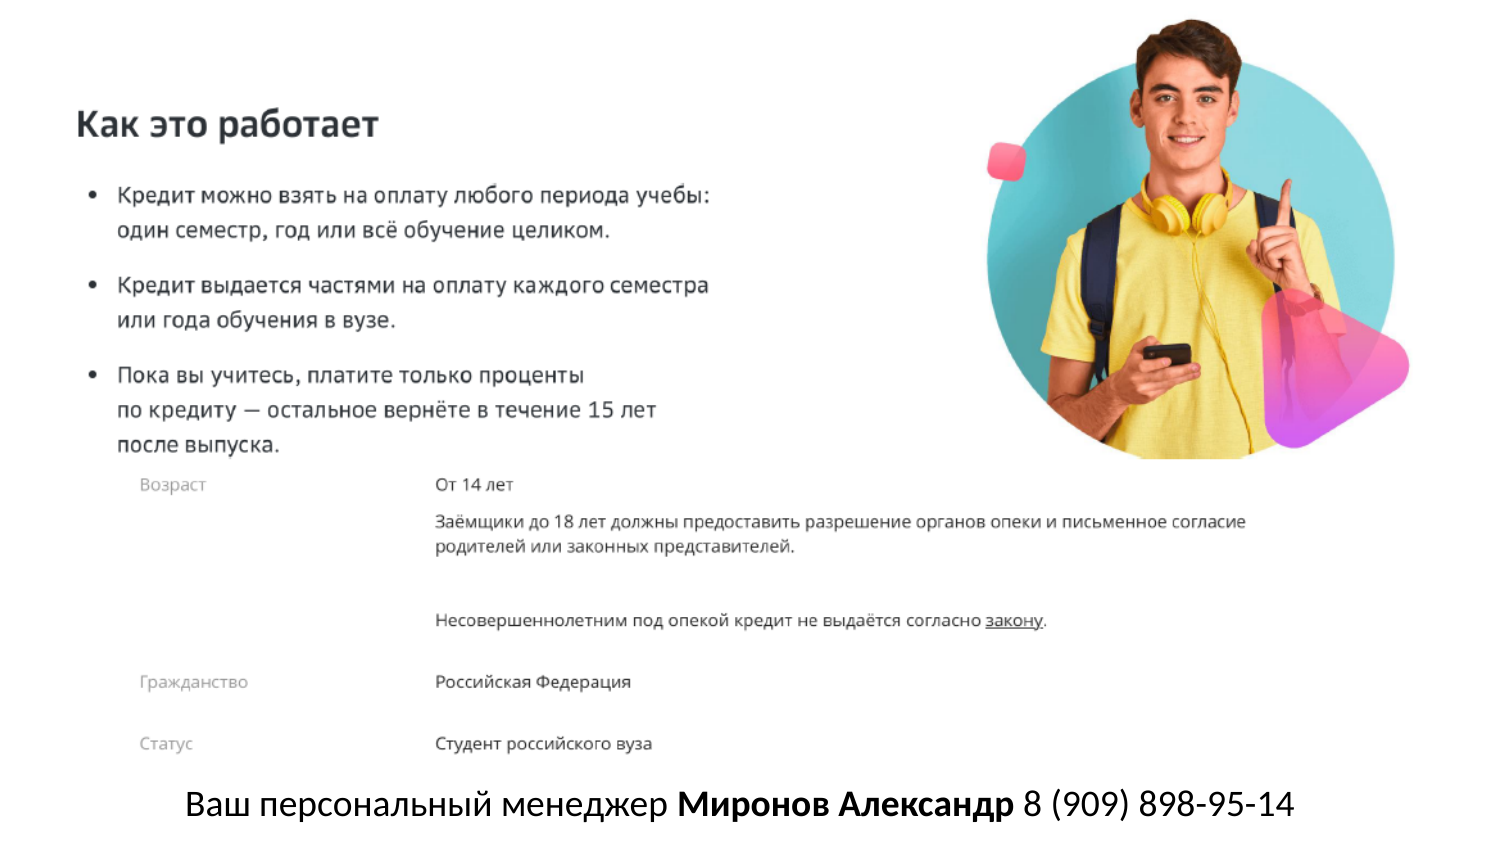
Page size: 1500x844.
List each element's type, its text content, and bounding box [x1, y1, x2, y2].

text_box Ваш персональный менеджер Миронов Александр 8 (909) 898-95-14 [46, 782, 1442, 832]
picture [34, 11, 1459, 774]
